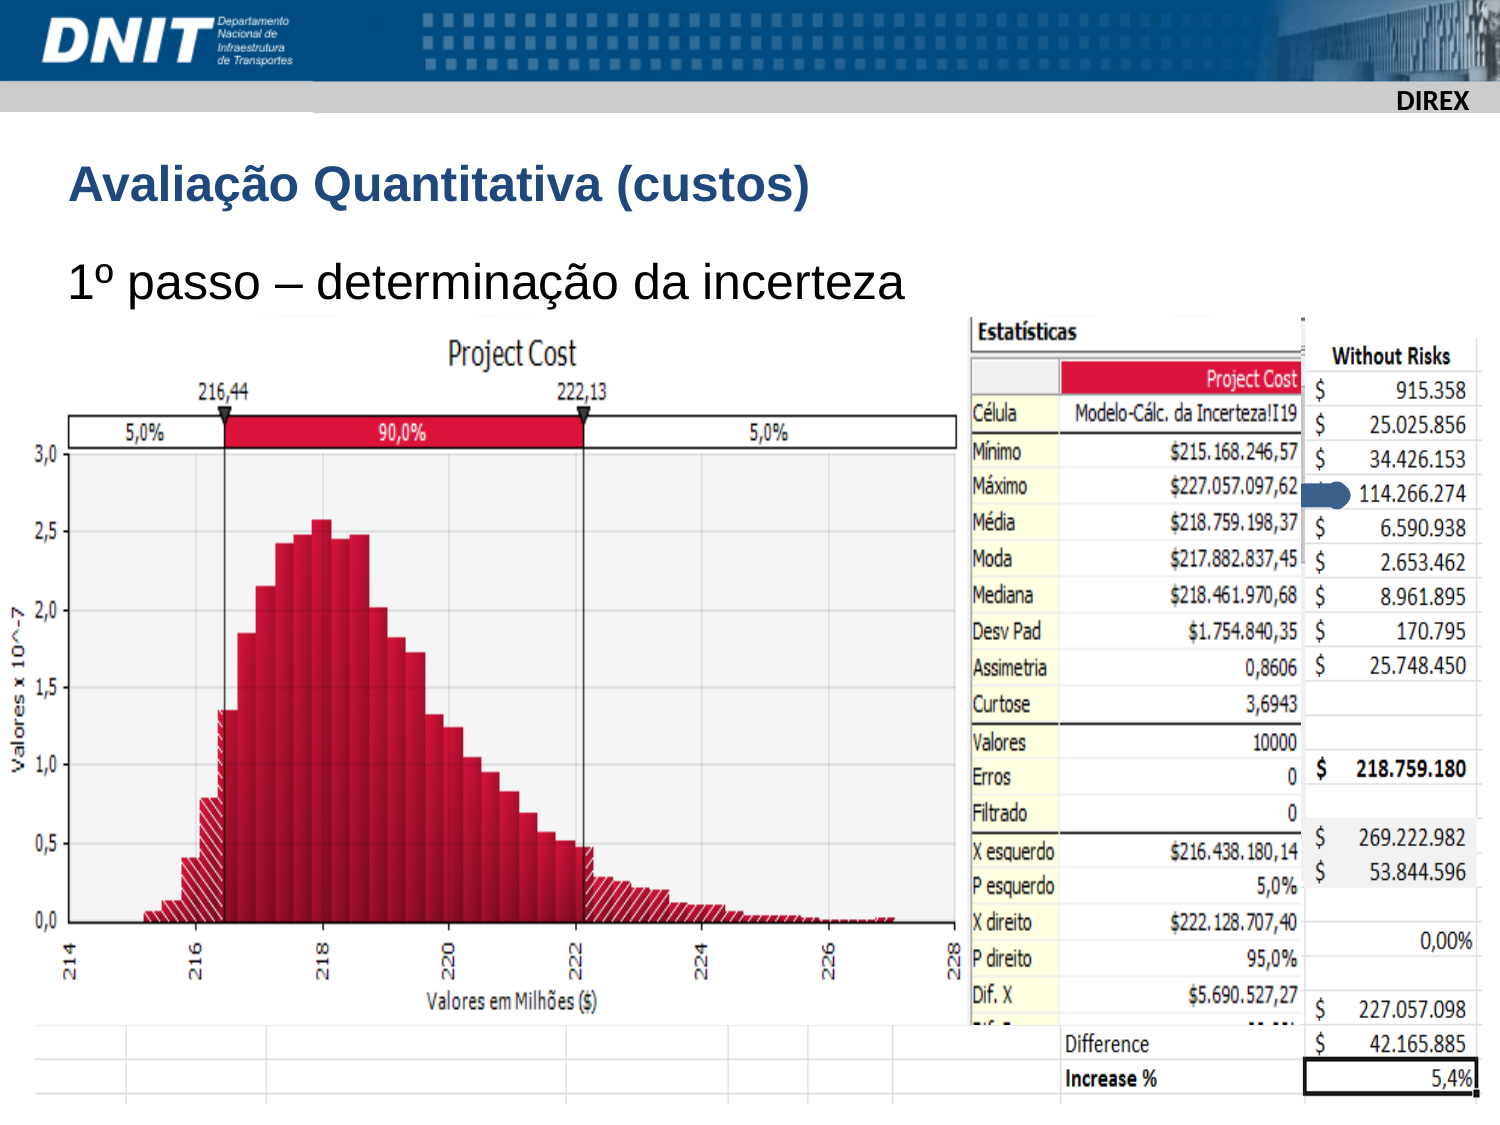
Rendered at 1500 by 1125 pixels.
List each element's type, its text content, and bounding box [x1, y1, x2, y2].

picture [0, 316, 1483, 1104]
picture [0, 0, 1500, 113]
text_box 1º passo – determinação da incerteza [53, 242, 1412, 317]
text_box Avaliação Quantitativa (custos) [53, 143, 1305, 242]
